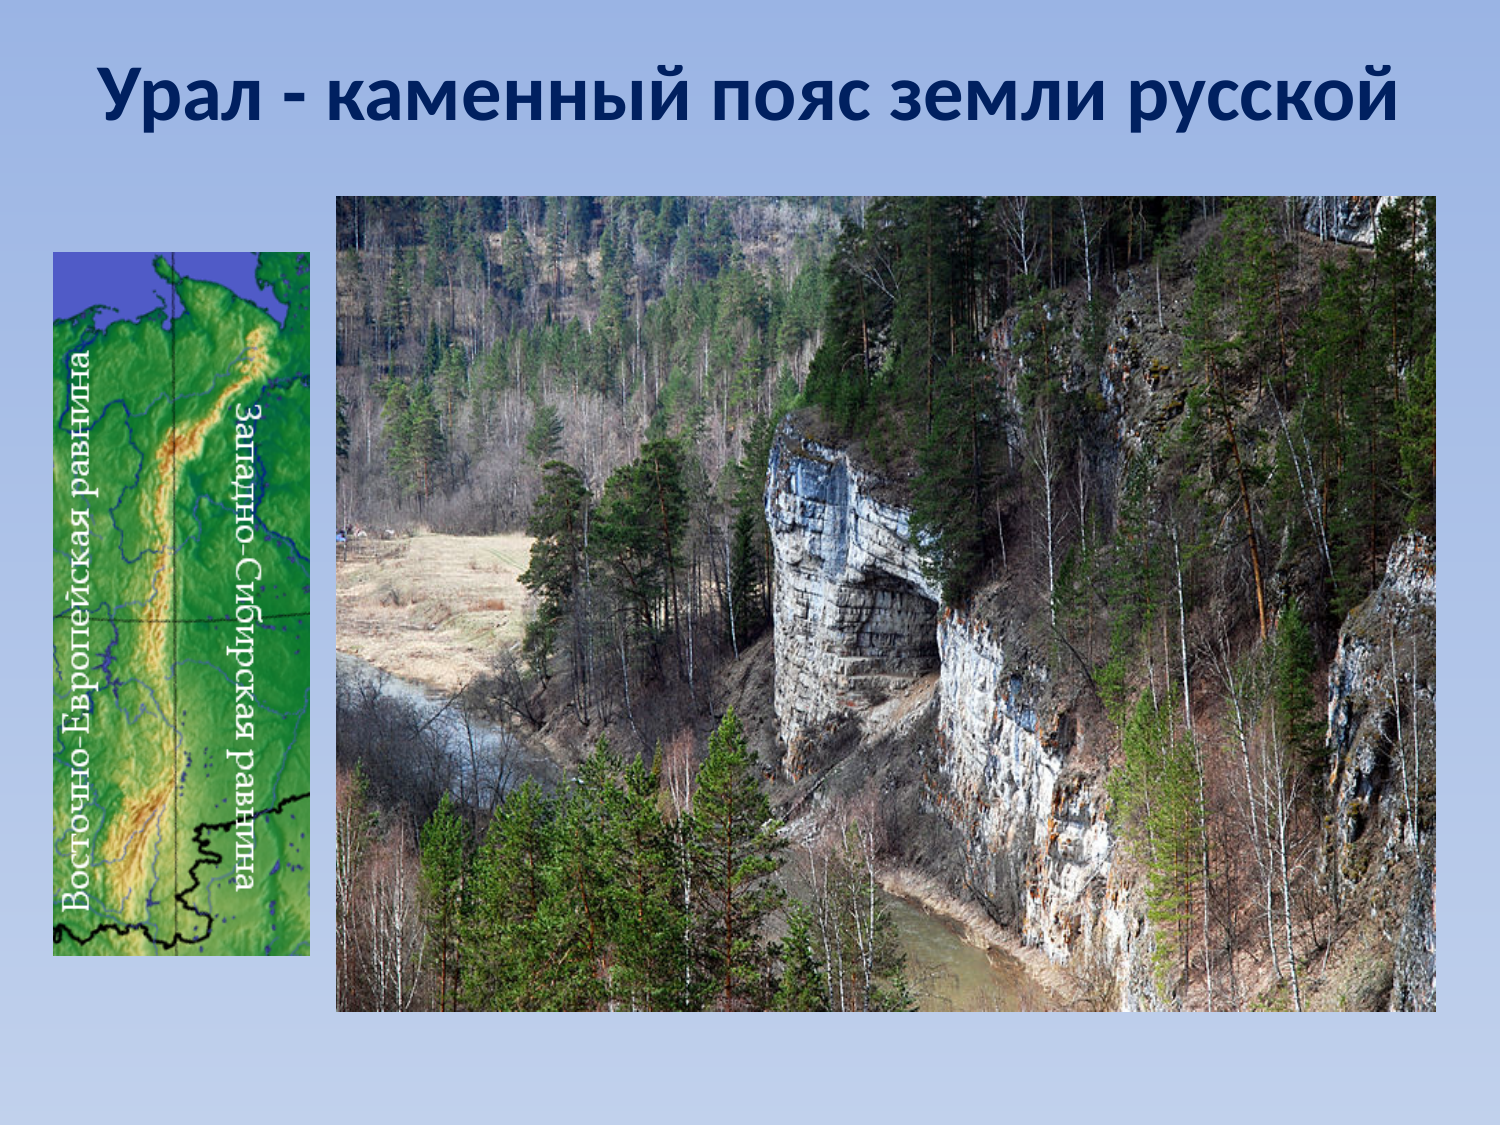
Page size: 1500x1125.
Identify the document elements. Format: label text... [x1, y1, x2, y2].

title Урал - каменный пояс земли русской [29, 30, 1471, 145]
picture [336, 195, 1436, 1012]
picture [52, 252, 310, 956]
